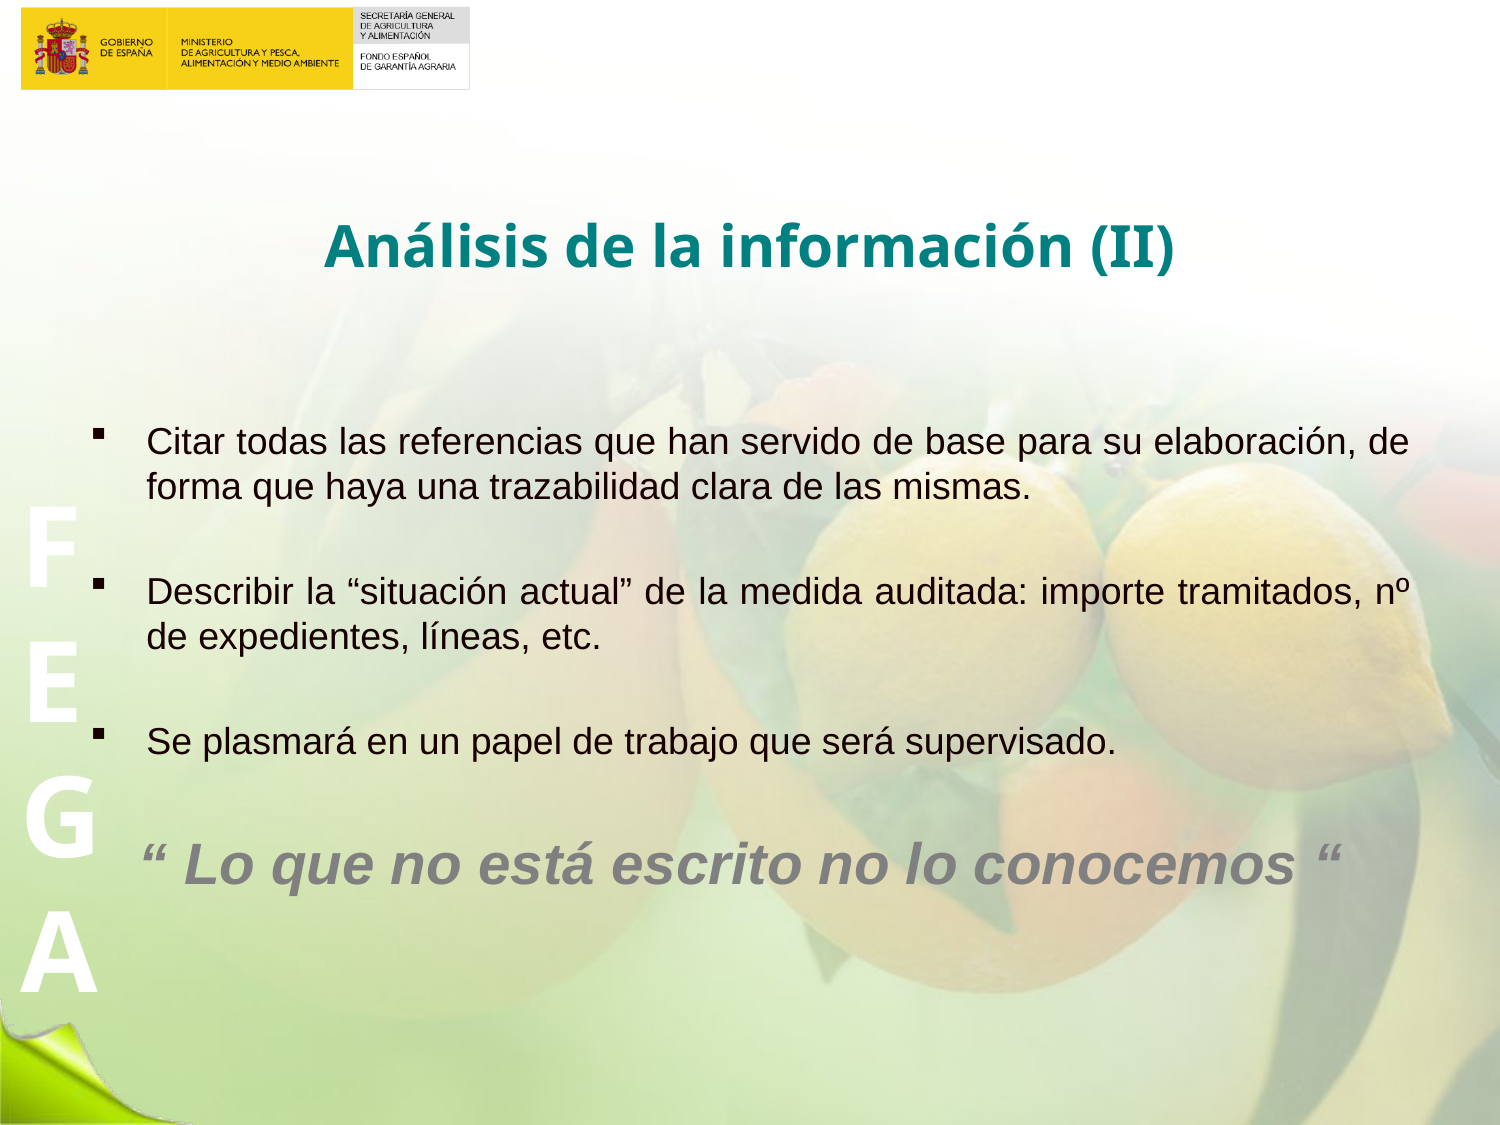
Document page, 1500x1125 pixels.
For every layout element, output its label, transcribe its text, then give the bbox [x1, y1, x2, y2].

list Citar todas las referencias que han servido de base para su elaboración, de forma que haya una trazabilidad clara de las mismas. Describir la “situación actual” de la medida auditada: importe tramitados, nº de expedientes, líneas, etc. Se plasmará en un papel de trabajo que será supervisado. “ Lo que no está escrito no lo conocemos “ [75, 304, 1425, 1106]
picture [0, 0, 1500, 1125]
text_box Análisis de la información (II) [159, 184, 1341, 305]
